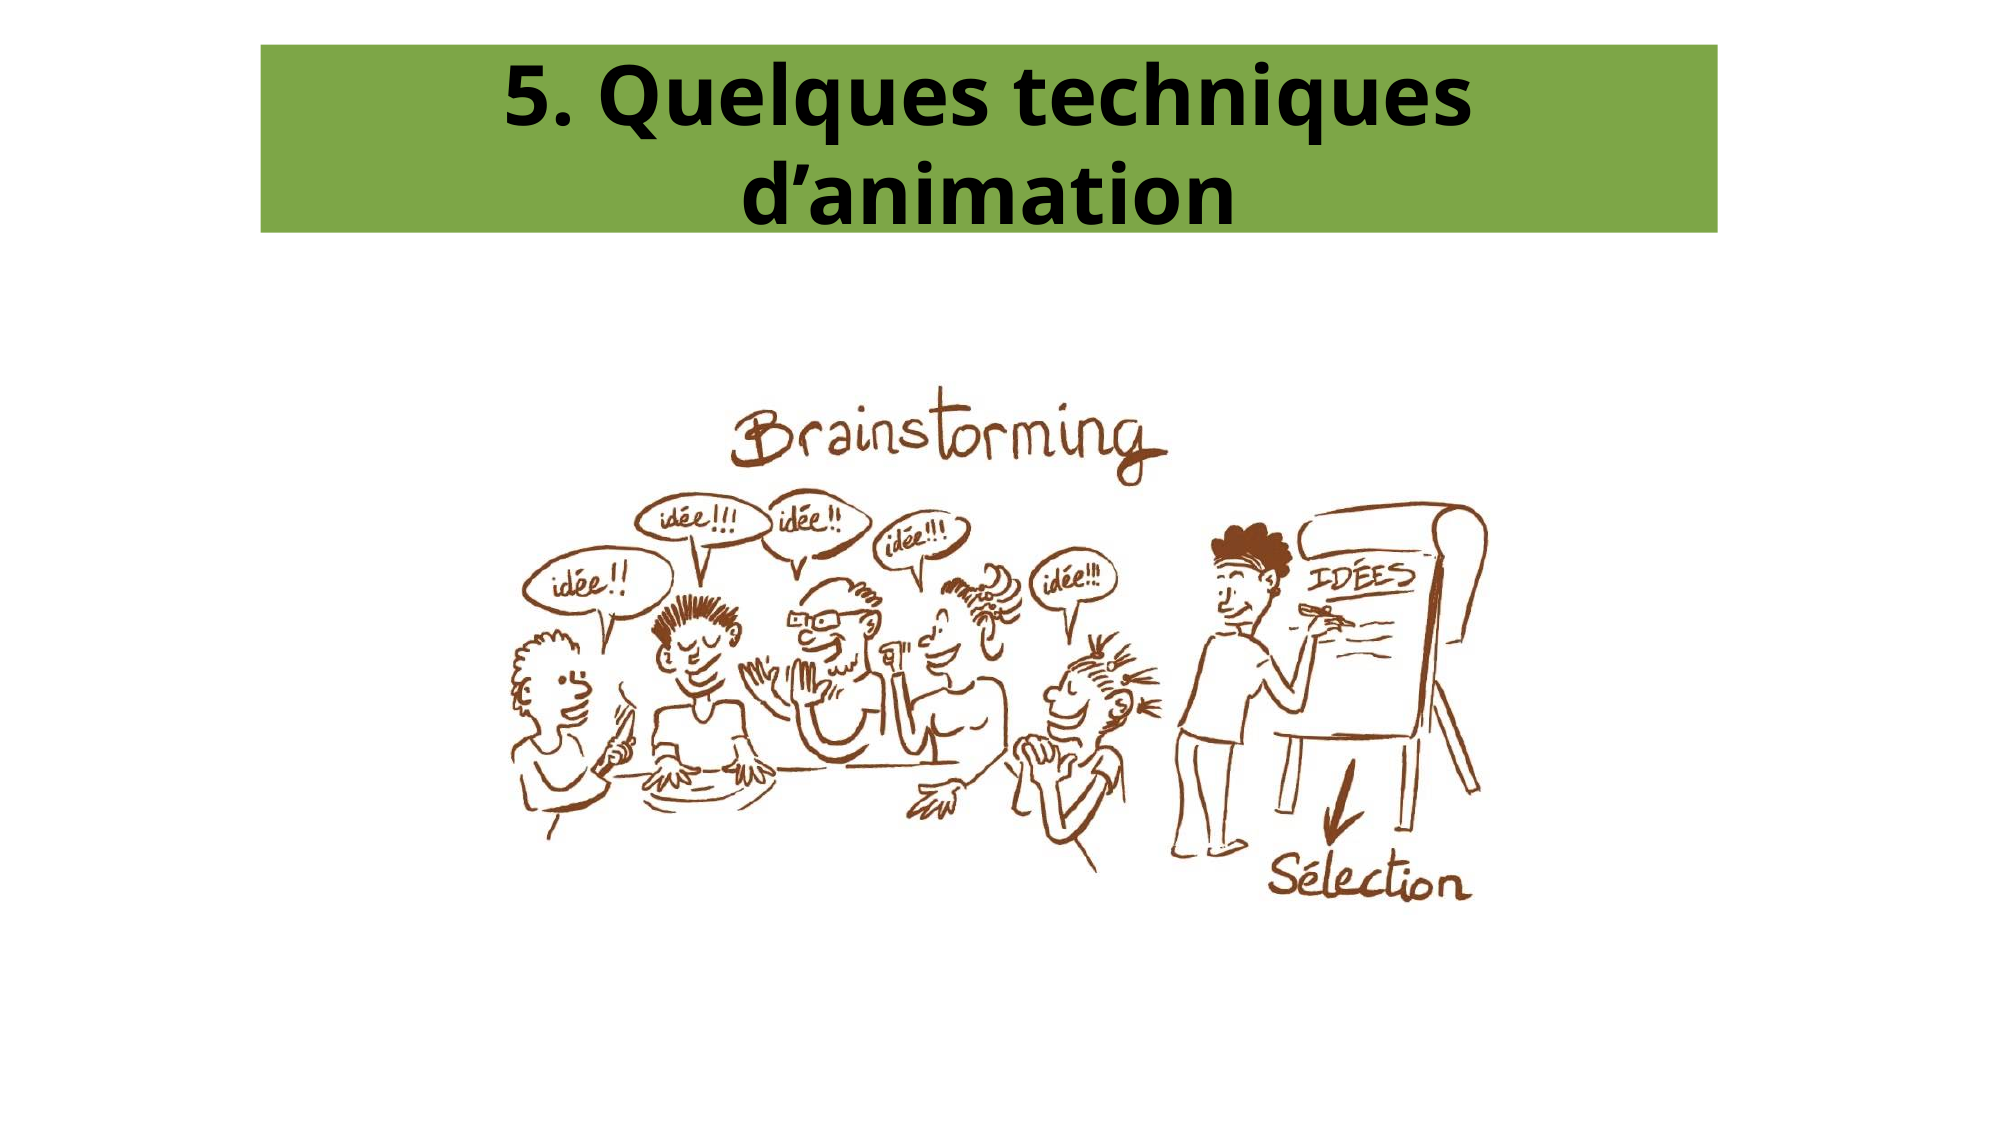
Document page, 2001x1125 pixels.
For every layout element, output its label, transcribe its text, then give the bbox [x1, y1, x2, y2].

picture [421, 337, 1576, 987]
text_box 5. Quelques techniques d’animation [260, 44, 1718, 233]
